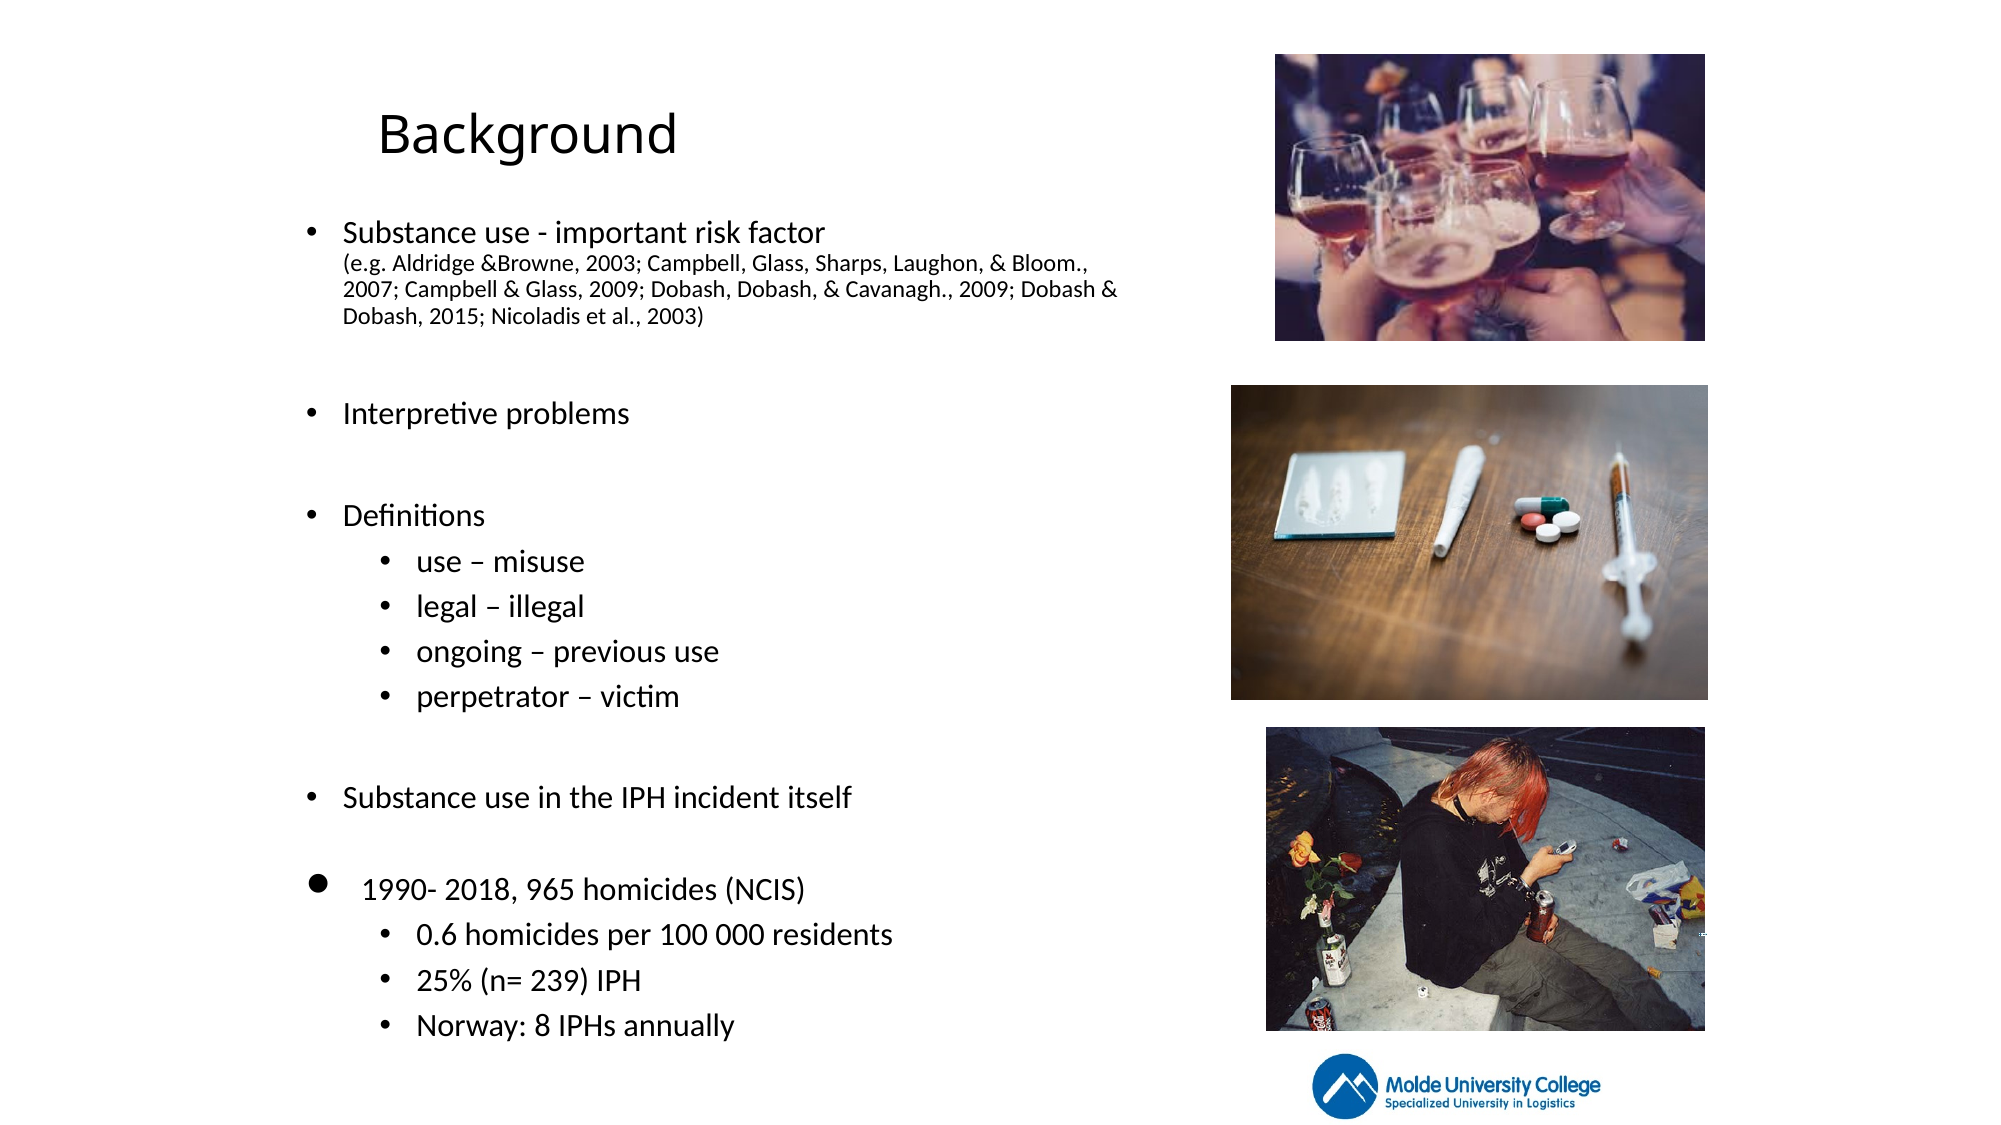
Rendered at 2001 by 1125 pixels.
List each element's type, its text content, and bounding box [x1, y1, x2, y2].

picture [1306, 1049, 1607, 1125]
picture [1266, 727, 1705, 1031]
title Background [362, 99, 1275, 173]
picture [1231, 385, 1708, 700]
list Substance use - important risk factor (e.g. Aldridge &Browne, 2003; Campbell, Glass, Sharps, Laughon, & Bloom., 2007; Campbell & Glass, 2009; Dobash, Dobash, & Cavanagh., 2009; Dobash & Dobash, 2015; Nicoladis et al., 2003) Interpretive problems Definitions use – misuse legal – illegal ongoing – previous use perpetrator – victim Substance use in the IPH incident itself 1990- 2018, 965 homicides (NCIS) 0.6 homicides per 100 000 residents 25% (n= 239) IPH Norway: 8 IPHs annually [291, 208, 1142, 1059]
picture [1275, 54, 1705, 341]
